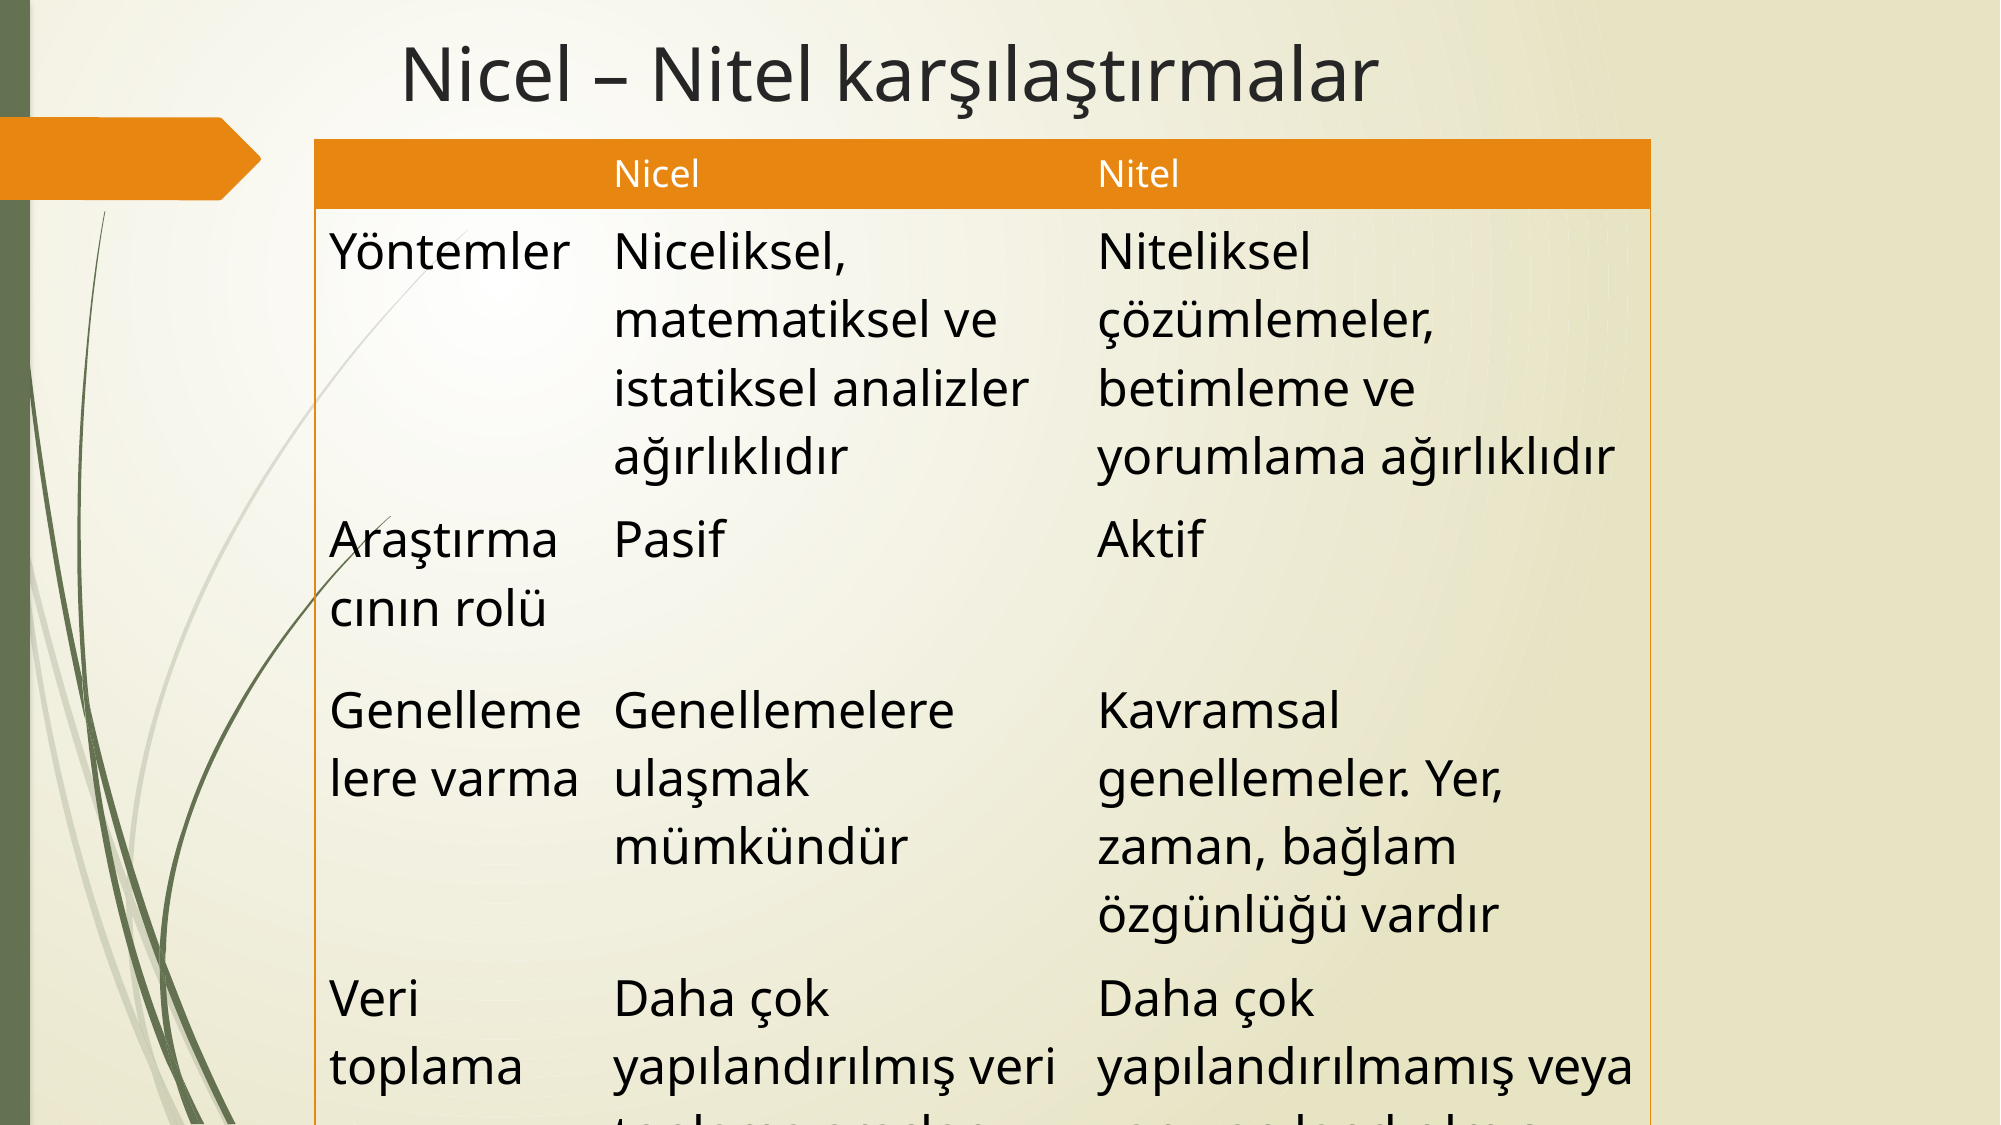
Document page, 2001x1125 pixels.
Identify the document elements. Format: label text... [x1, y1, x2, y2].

table_cell Genellemelere ulaşmak mümkündür [598, 667, 1083, 955]
table_cell Daha çok yapılandırılmış veri toplama araçları [598, 955, 1083, 1125]
table_header Nitel [1083, 141, 1650, 209]
table_cell Pasif [598, 497, 1083, 667]
table_cell Aktif [1083, 497, 1650, 667]
table_cell Niteliksel çözümlemeler, betimleme ve yorumlama ağırlıklıdır [1083, 209, 1650, 497]
table_cell Daha çok yapılandırılmamış veya yarı yapılandırılmış araçlar [1083, 955, 1650, 1125]
table_cell Niceliksel, matematiksel ve istatiksel analizler ağırlıklıdır [598, 209, 1083, 497]
table_cell Araştırmacının rolü [316, 497, 598, 667]
table_cell Genellemelere varma [316, 667, 598, 955]
table_header Nicel [598, 141, 1083, 209]
title Nicel – Nitel karşılaştırmalar [384, 19, 1623, 138]
table_cell Veri toplama [316, 955, 598, 1125]
table_header [316, 141, 598, 209]
table_cell Yöntemler [316, 209, 598, 497]
table_cell Kavramsal genellemeler. Yer, zaman, bağlam özgünlüğü vardır [1083, 667, 1650, 955]
